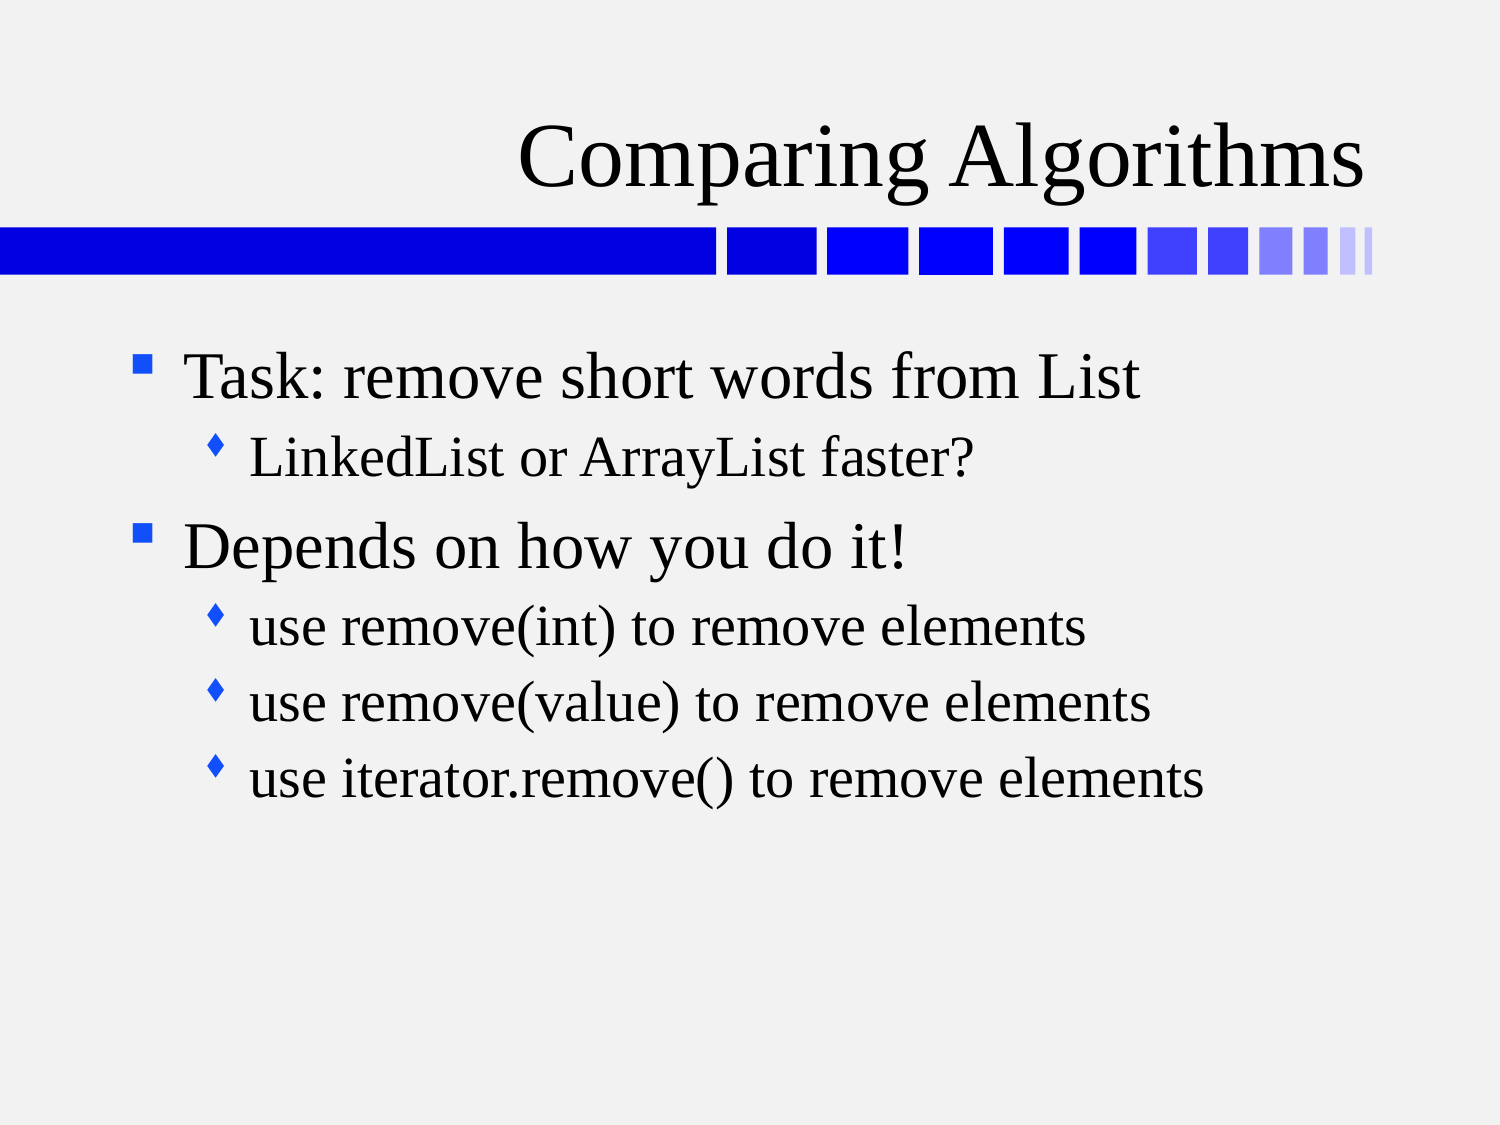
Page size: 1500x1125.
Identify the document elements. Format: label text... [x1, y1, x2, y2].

title Comparing Algorithms [109, 27, 1383, 213]
list Task: remove short words from List LinkedList or ArrayList faster? Depends on how you do it! use remove(int) to remove elements use remove(value) to remove elements use iterator.remove() to remove elements [111, 324, 1388, 1001]
